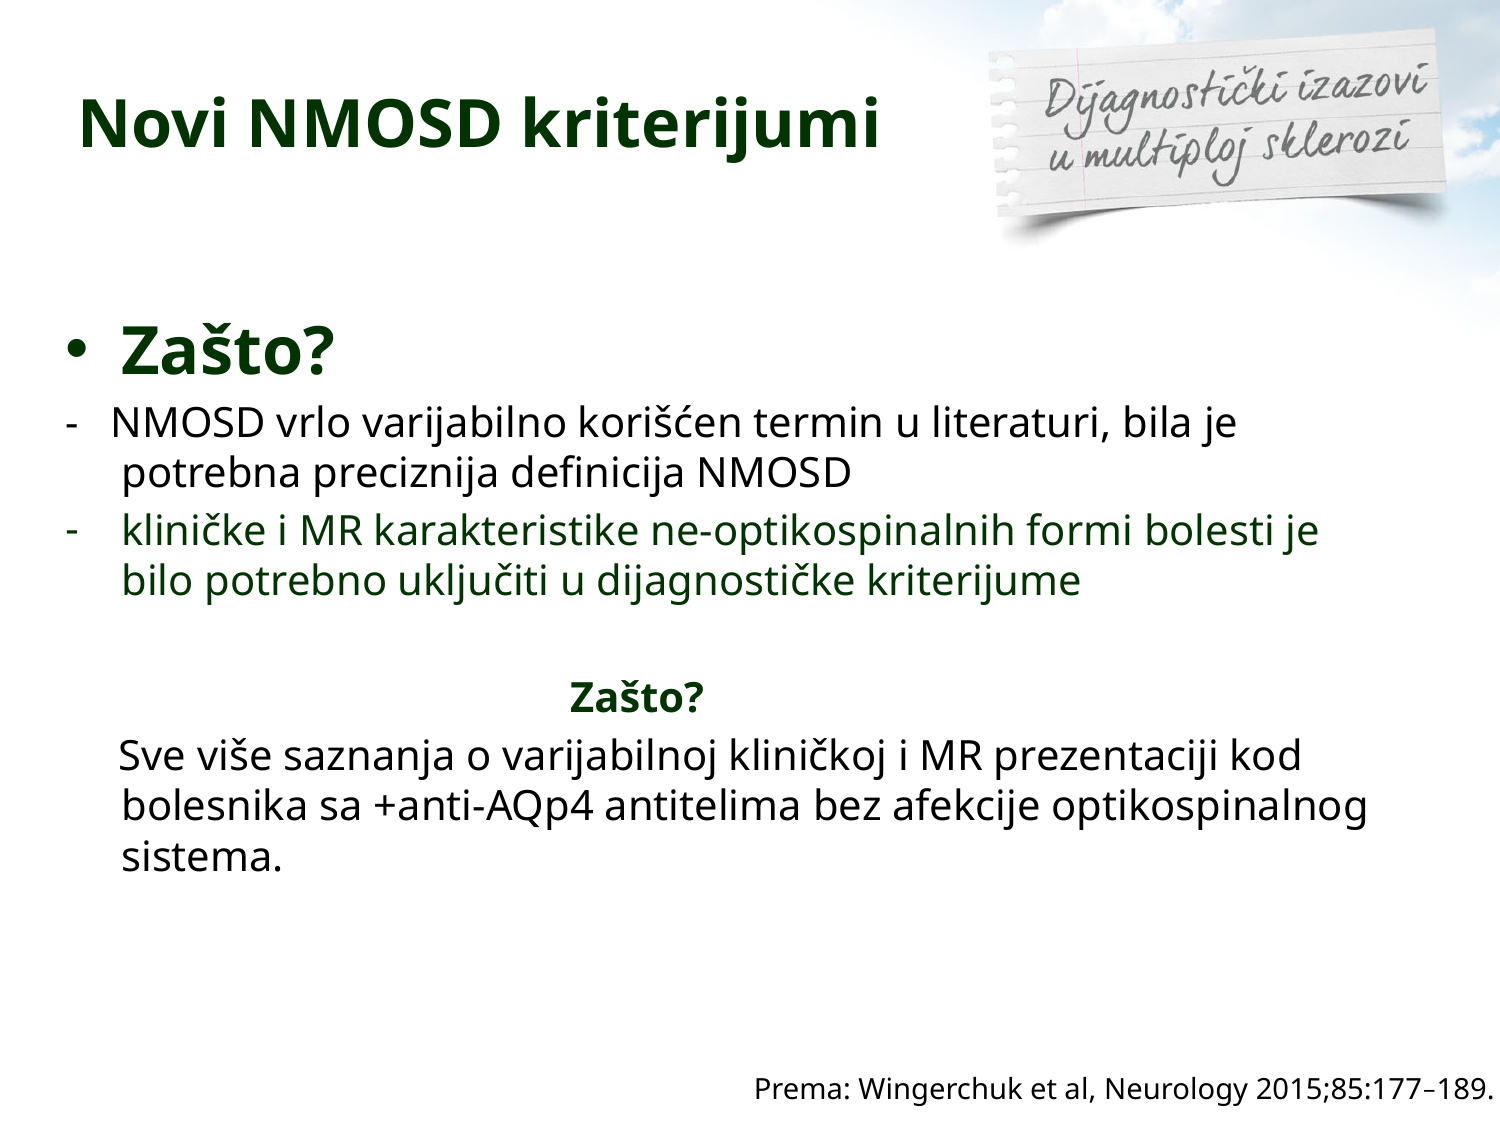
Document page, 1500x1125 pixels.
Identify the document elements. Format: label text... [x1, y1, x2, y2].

picture [0, 0, 1500, 1125]
title Novi NMOSD kriterijumi [62, 0, 963, 243]
list Zašto? - NMOSD vrlo varijabilno korišćen termin u literaturi, bila je potrebna preciznija definicija NMOSD kliničke i MR karakteristike ne-optikospinalnih formi bolesti je bilo potrebno uključiti u dijagnostičke kriterijume Zašto? Sve više saznanja o varijabilnoj kliničkoj i MR prezentaciji kod bolesnika sa +anti-AQp4 antitelima bez afekcije optikospinalnog sistema. [49, 299, 1401, 1051]
text_box Prema: Wingerchuk et al, Neurology 2015;85:177–189. [738, 1062, 1500, 1113]
